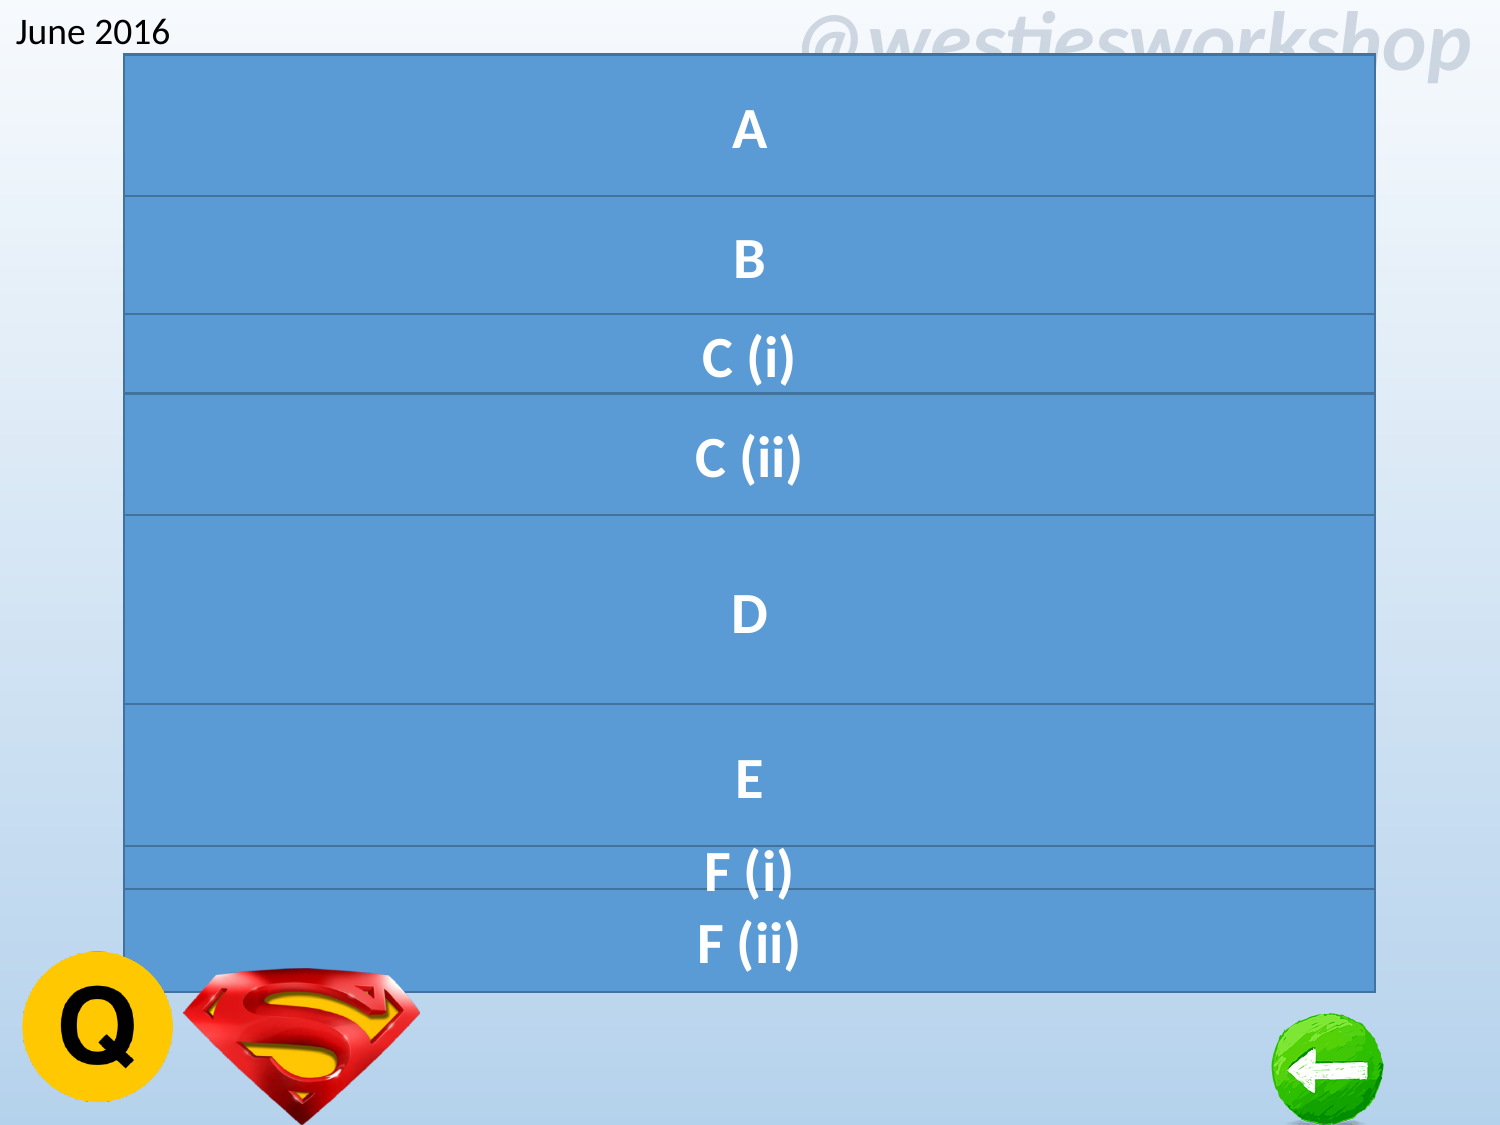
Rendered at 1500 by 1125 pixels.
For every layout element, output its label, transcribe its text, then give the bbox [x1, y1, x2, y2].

picture [1269, 1013, 1385, 1125]
picture [0, 54, 1376, 1125]
text_box June 2016 [1, 0, 186, 60]
